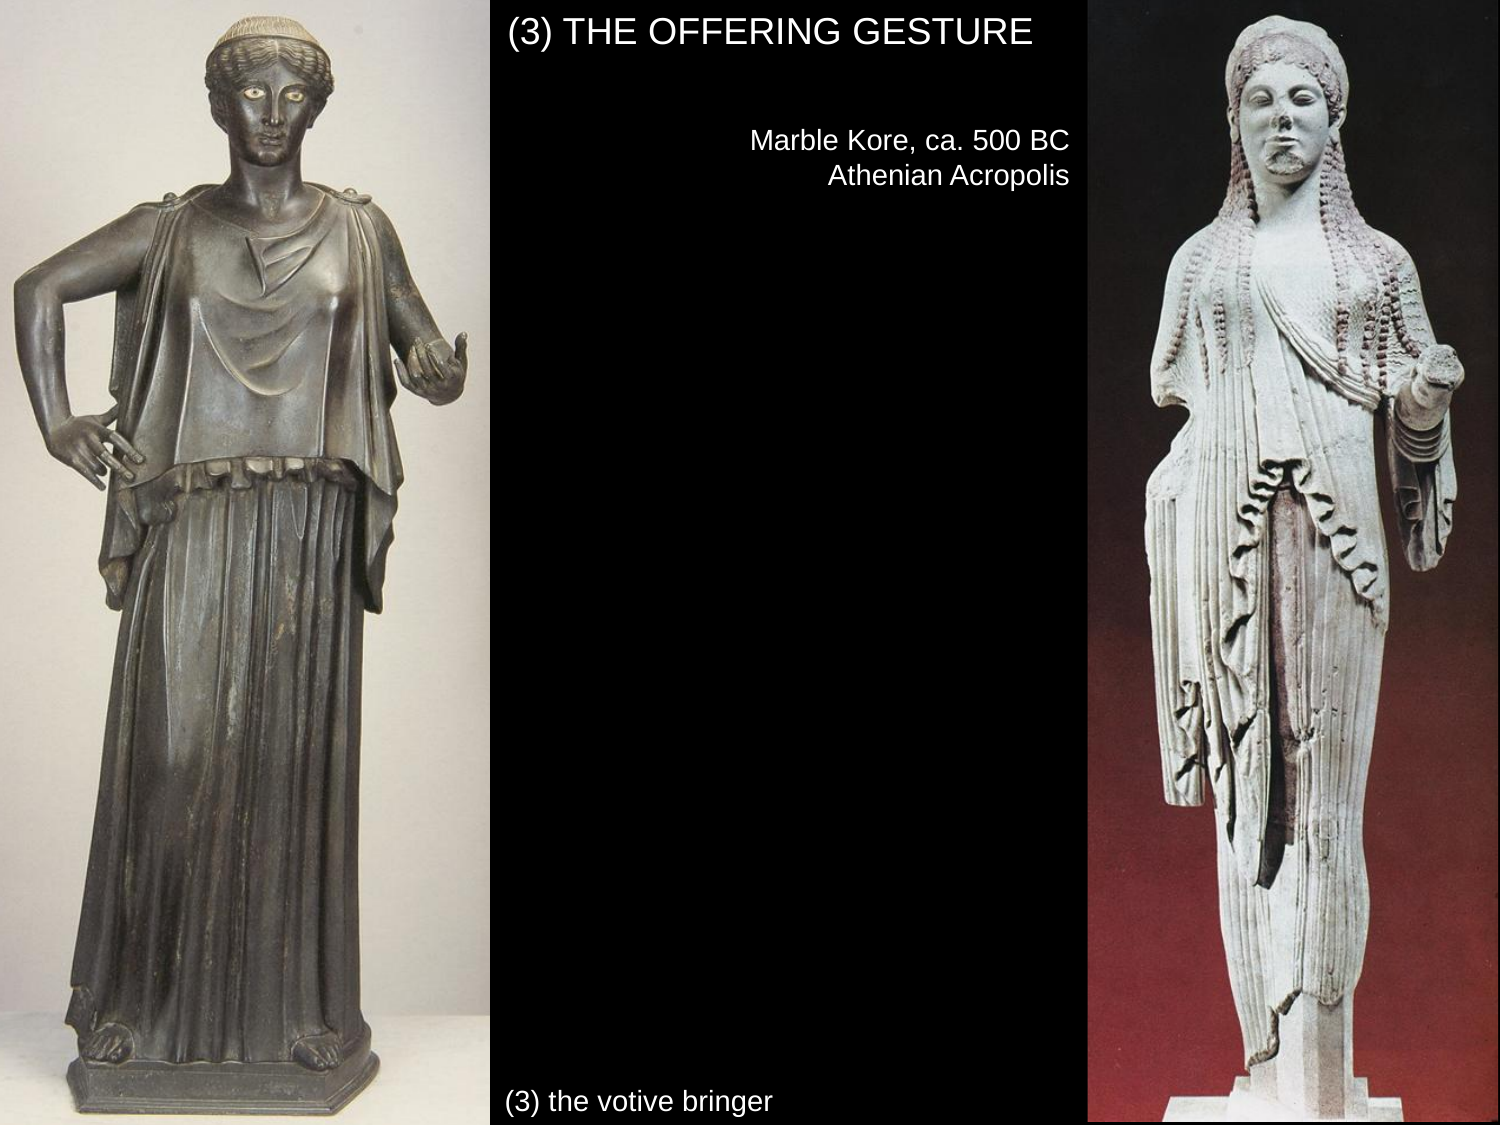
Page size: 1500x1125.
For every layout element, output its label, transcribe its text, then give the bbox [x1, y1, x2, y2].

picture [0, 0, 491, 1125]
text_box (3) the votive bringer [495, 1074, 838, 1125]
picture [1087, 0, 1499, 1122]
text_box Marble Kore, ca. 500 BC Athenian Acropolis [712, 114, 1082, 199]
text_box (3) THE OFFERING GESTURE [492, 0, 1085, 60]
